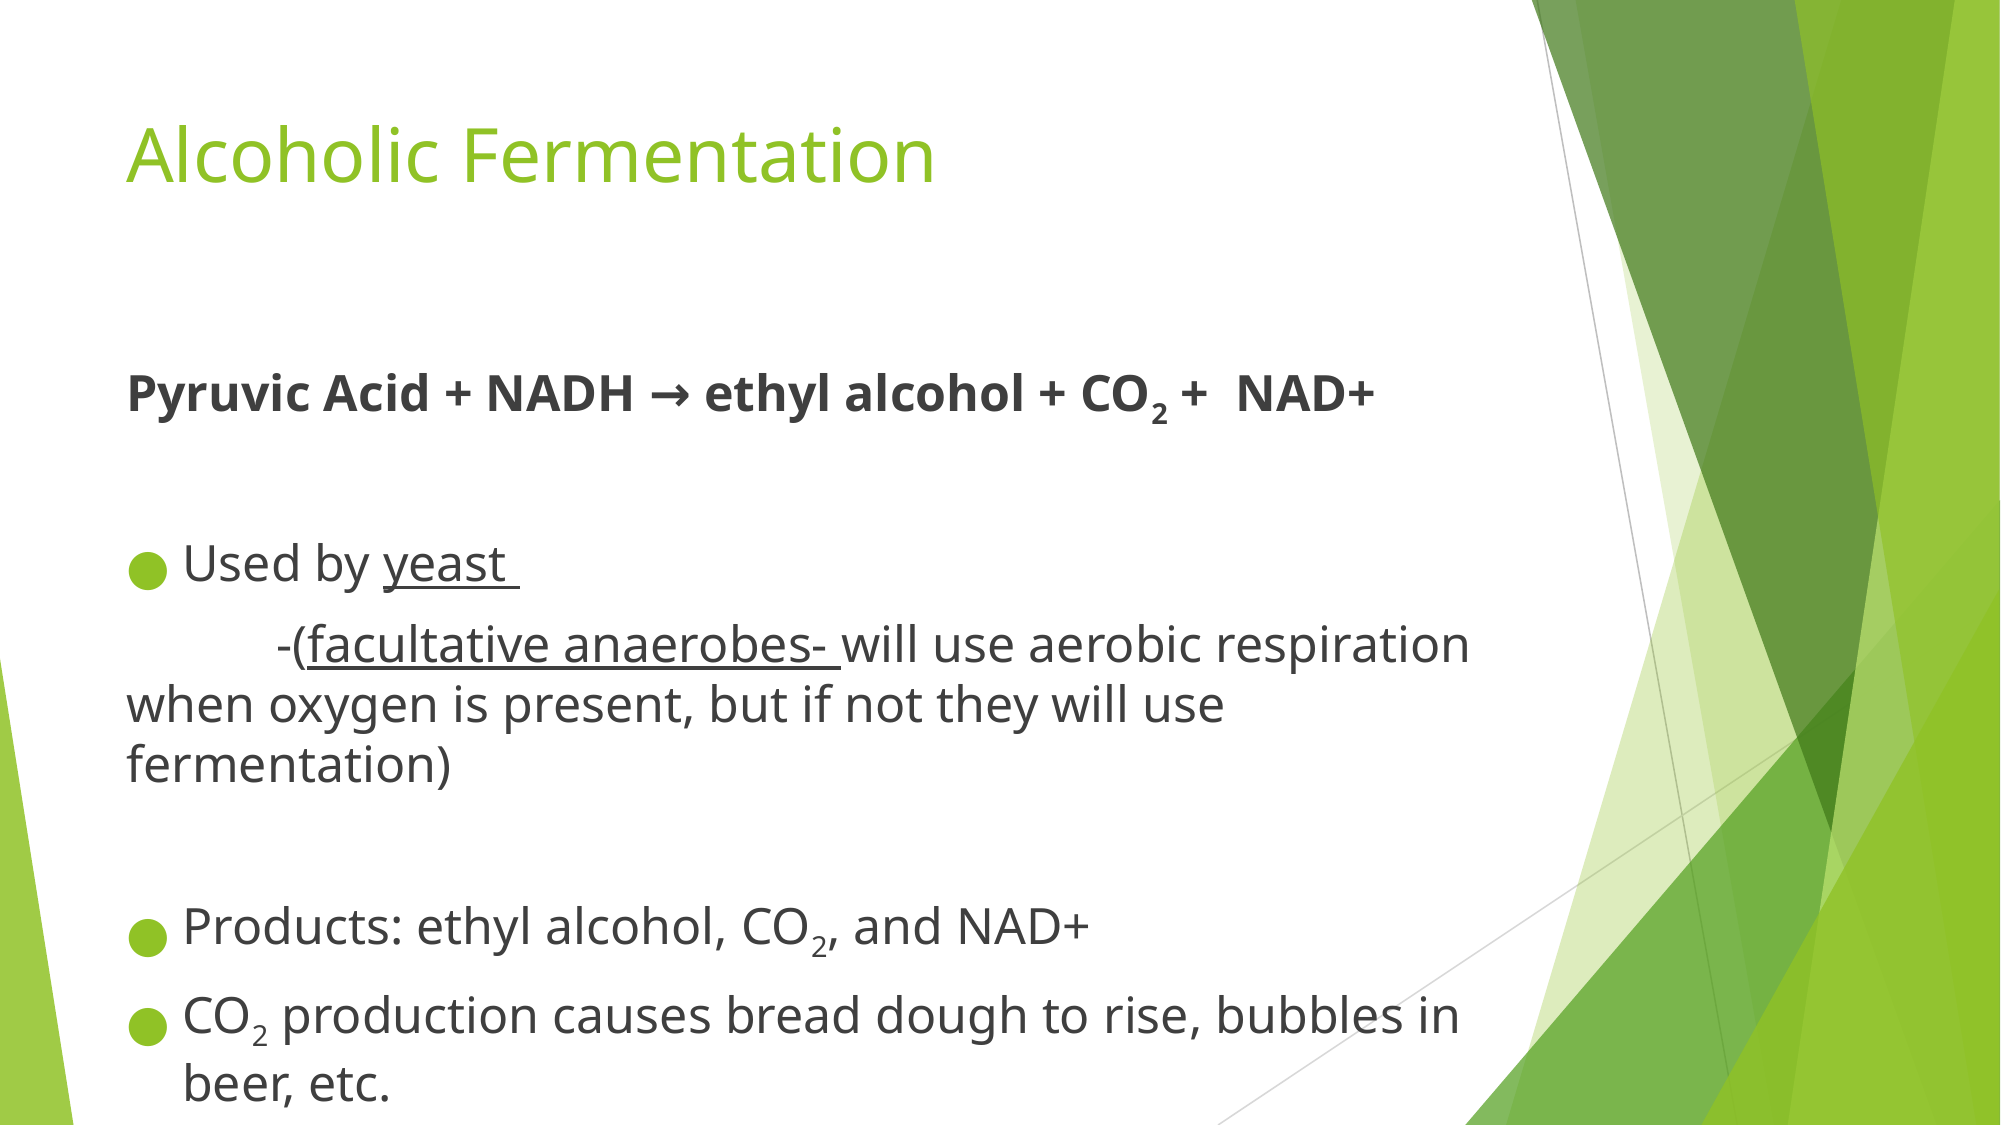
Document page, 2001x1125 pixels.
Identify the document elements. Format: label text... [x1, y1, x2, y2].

title Alcoholic Fermentation [111, 99, 1522, 317]
list Pyruvic Acid + NADH → ethyl alcohol + CO2 + NAD+ Used by yeast -(facultative anaerobes- will use aerobic respiration when oxygen is present, but if not they will use fermentation) Products: ethyl alcohol, CO2, and NAD+ CO2 production causes bread dough to rise, bubbles in beer, etc. [111, 354, 1522, 1055]
